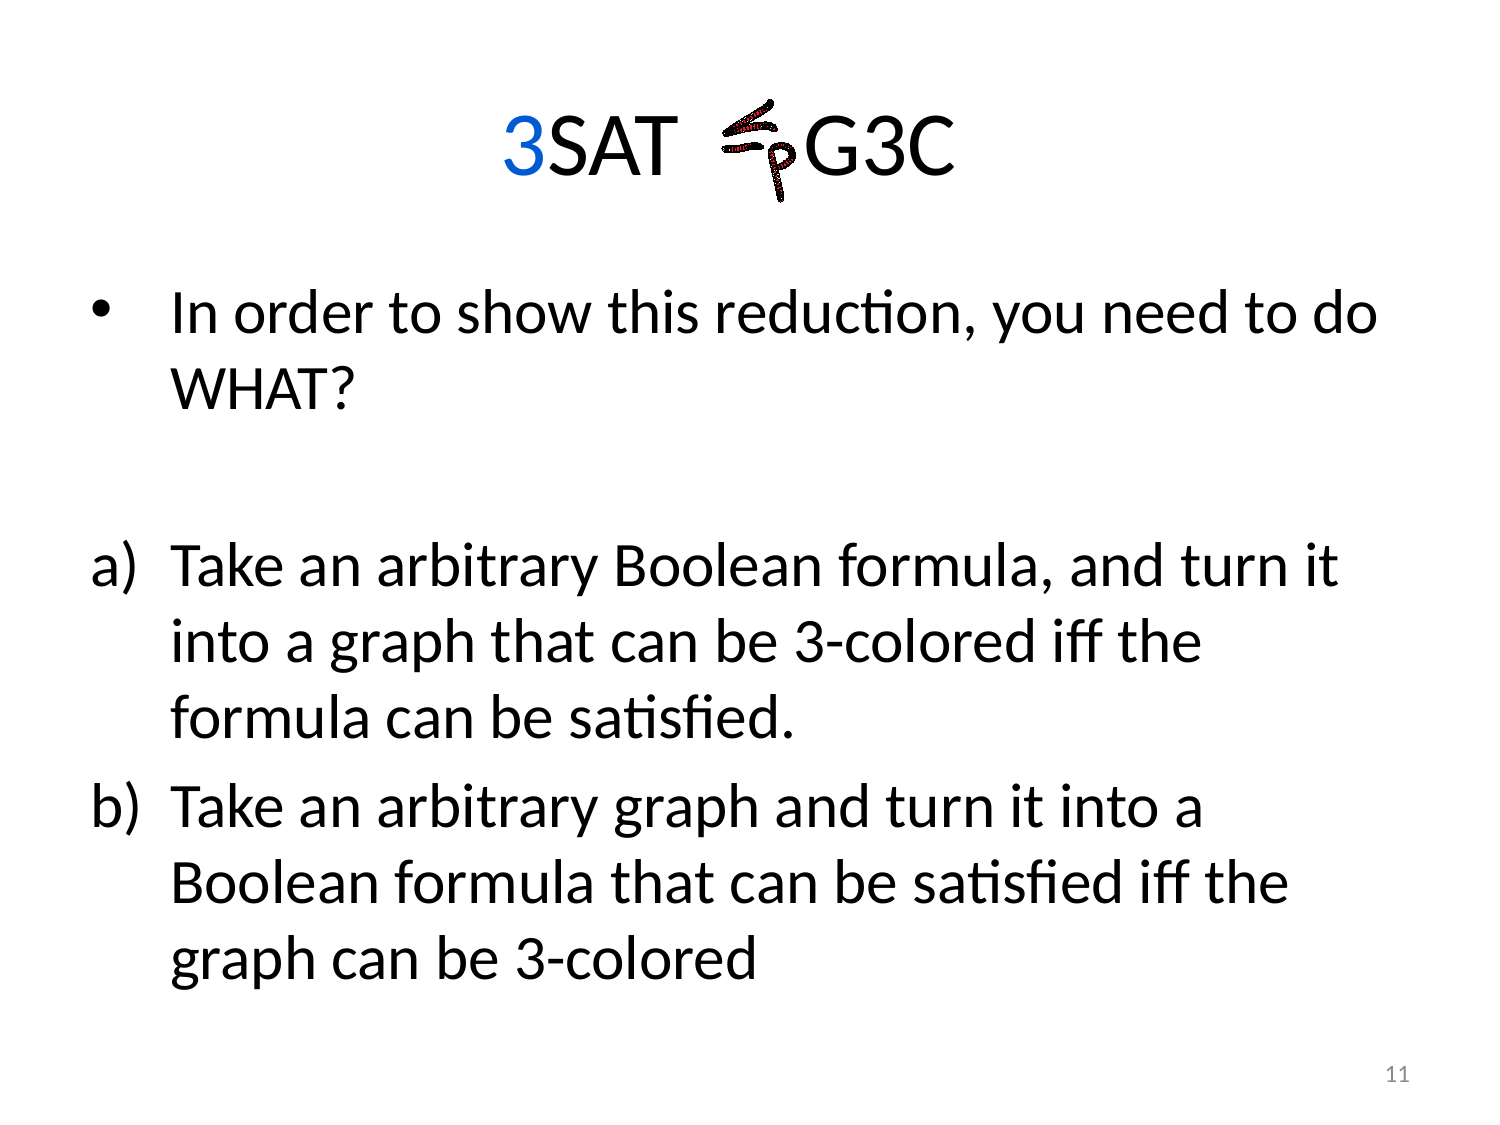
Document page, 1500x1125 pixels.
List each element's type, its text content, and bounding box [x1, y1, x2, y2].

slide_number 11 [1074, 1042, 1425, 1103]
title 3SAT G3C [75, 45, 1425, 233]
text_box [714, 91, 803, 210]
list In order to show this reduction, you need to do WHAT? Take an arbitrary Boolean formula, and turn it into a graph that can be 3-colored iff the formula can be satisfied. Take an arbitrary graph and turn it into a Boolean formula that can be satisfied iff the graph can be 3-colored [75, 262, 1425, 1005]
